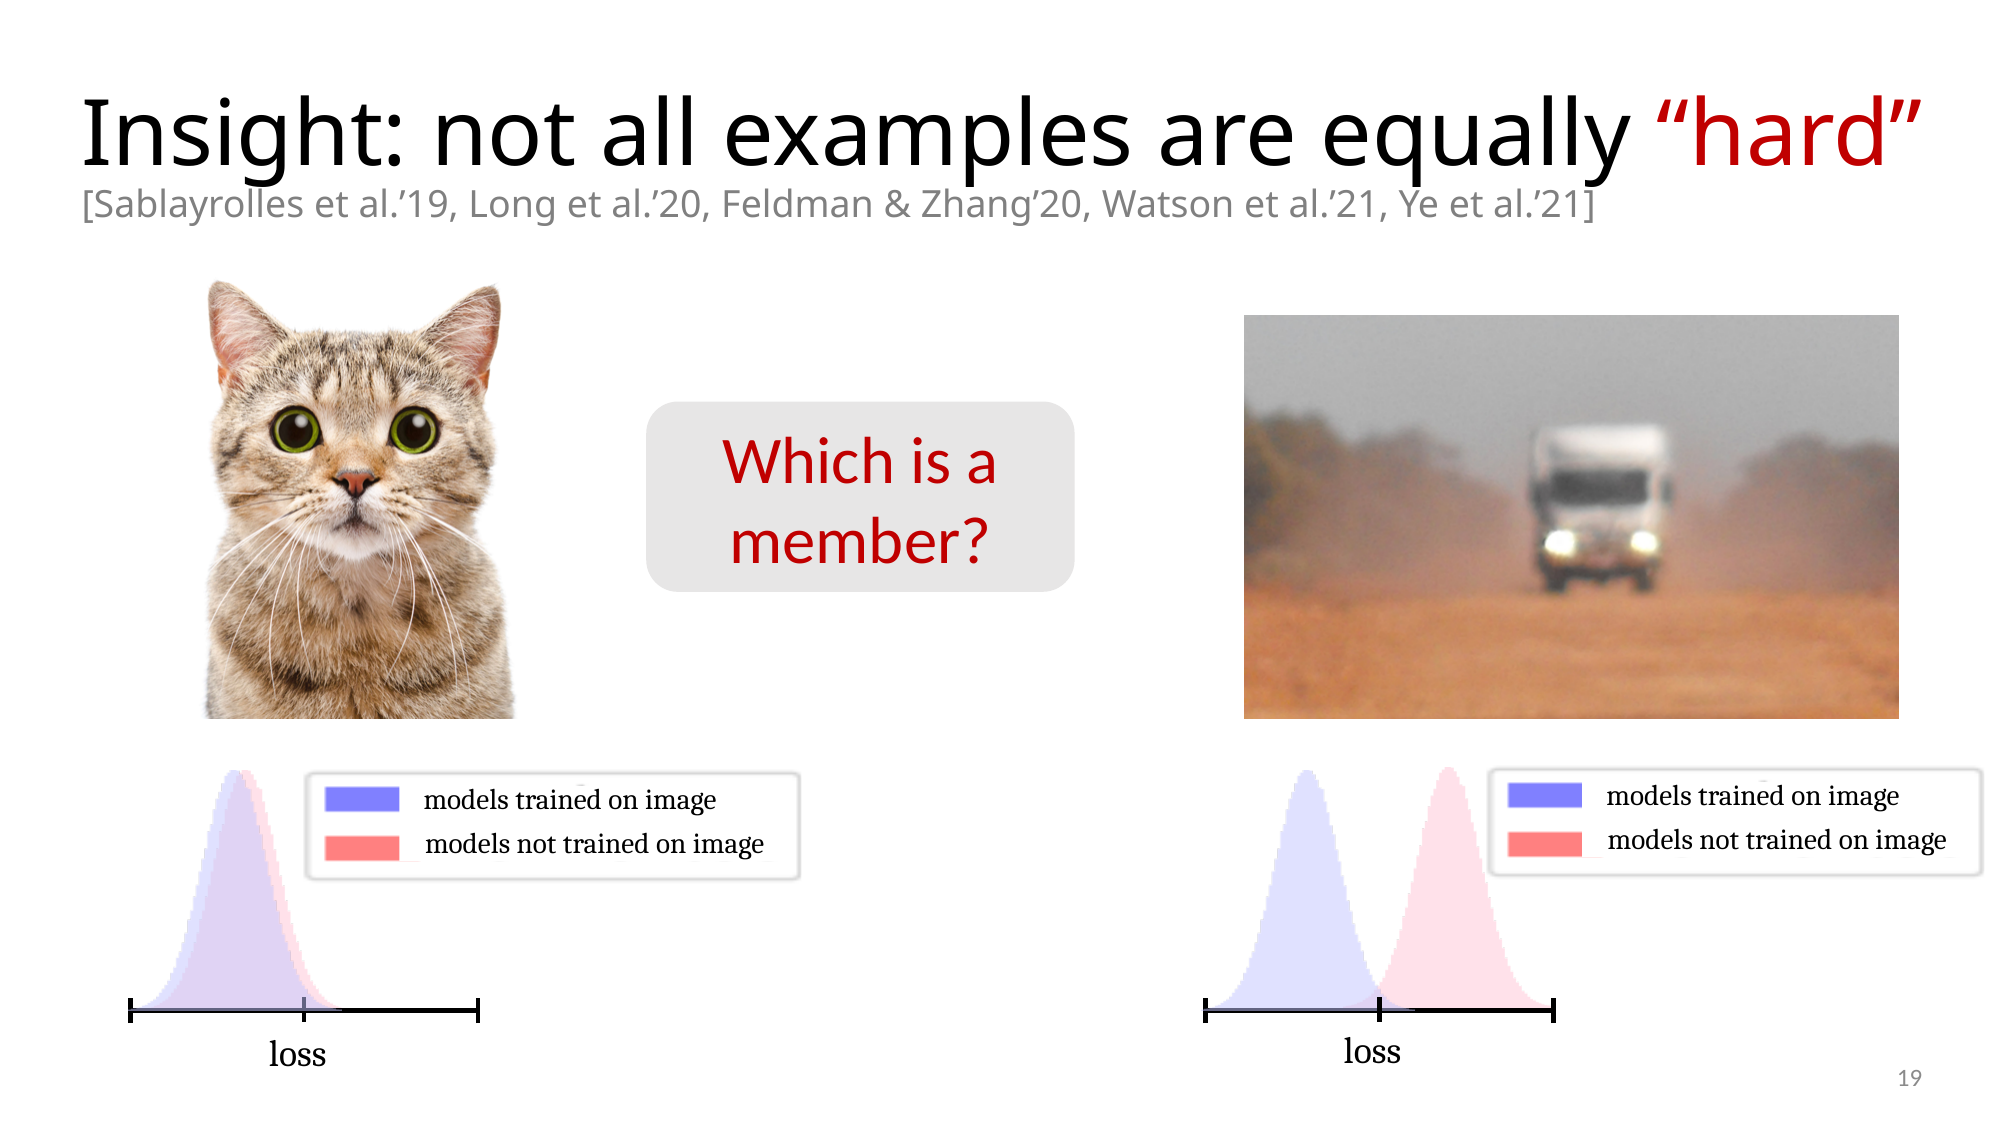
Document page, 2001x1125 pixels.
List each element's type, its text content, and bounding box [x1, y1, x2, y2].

picture [0, 262, 689, 719]
picture [128, 768, 802, 1011]
text_box loss [1328, 1018, 1417, 1079]
text_box Which is a member? [689, 401, 1075, 592]
slide_number 19 [1752, 1046, 1938, 1106]
text_box loss [254, 1021, 342, 1082]
title Insight: not all examples are equally “hard” [Sablayrolles et al.’19, Long et al.’20, Feldman & Zhang’20, Watson et al.’21, Ye et al.’21] [66, 78, 2000, 297]
picture [1201, 764, 1985, 1011]
picture [1244, 315, 1899, 719]
